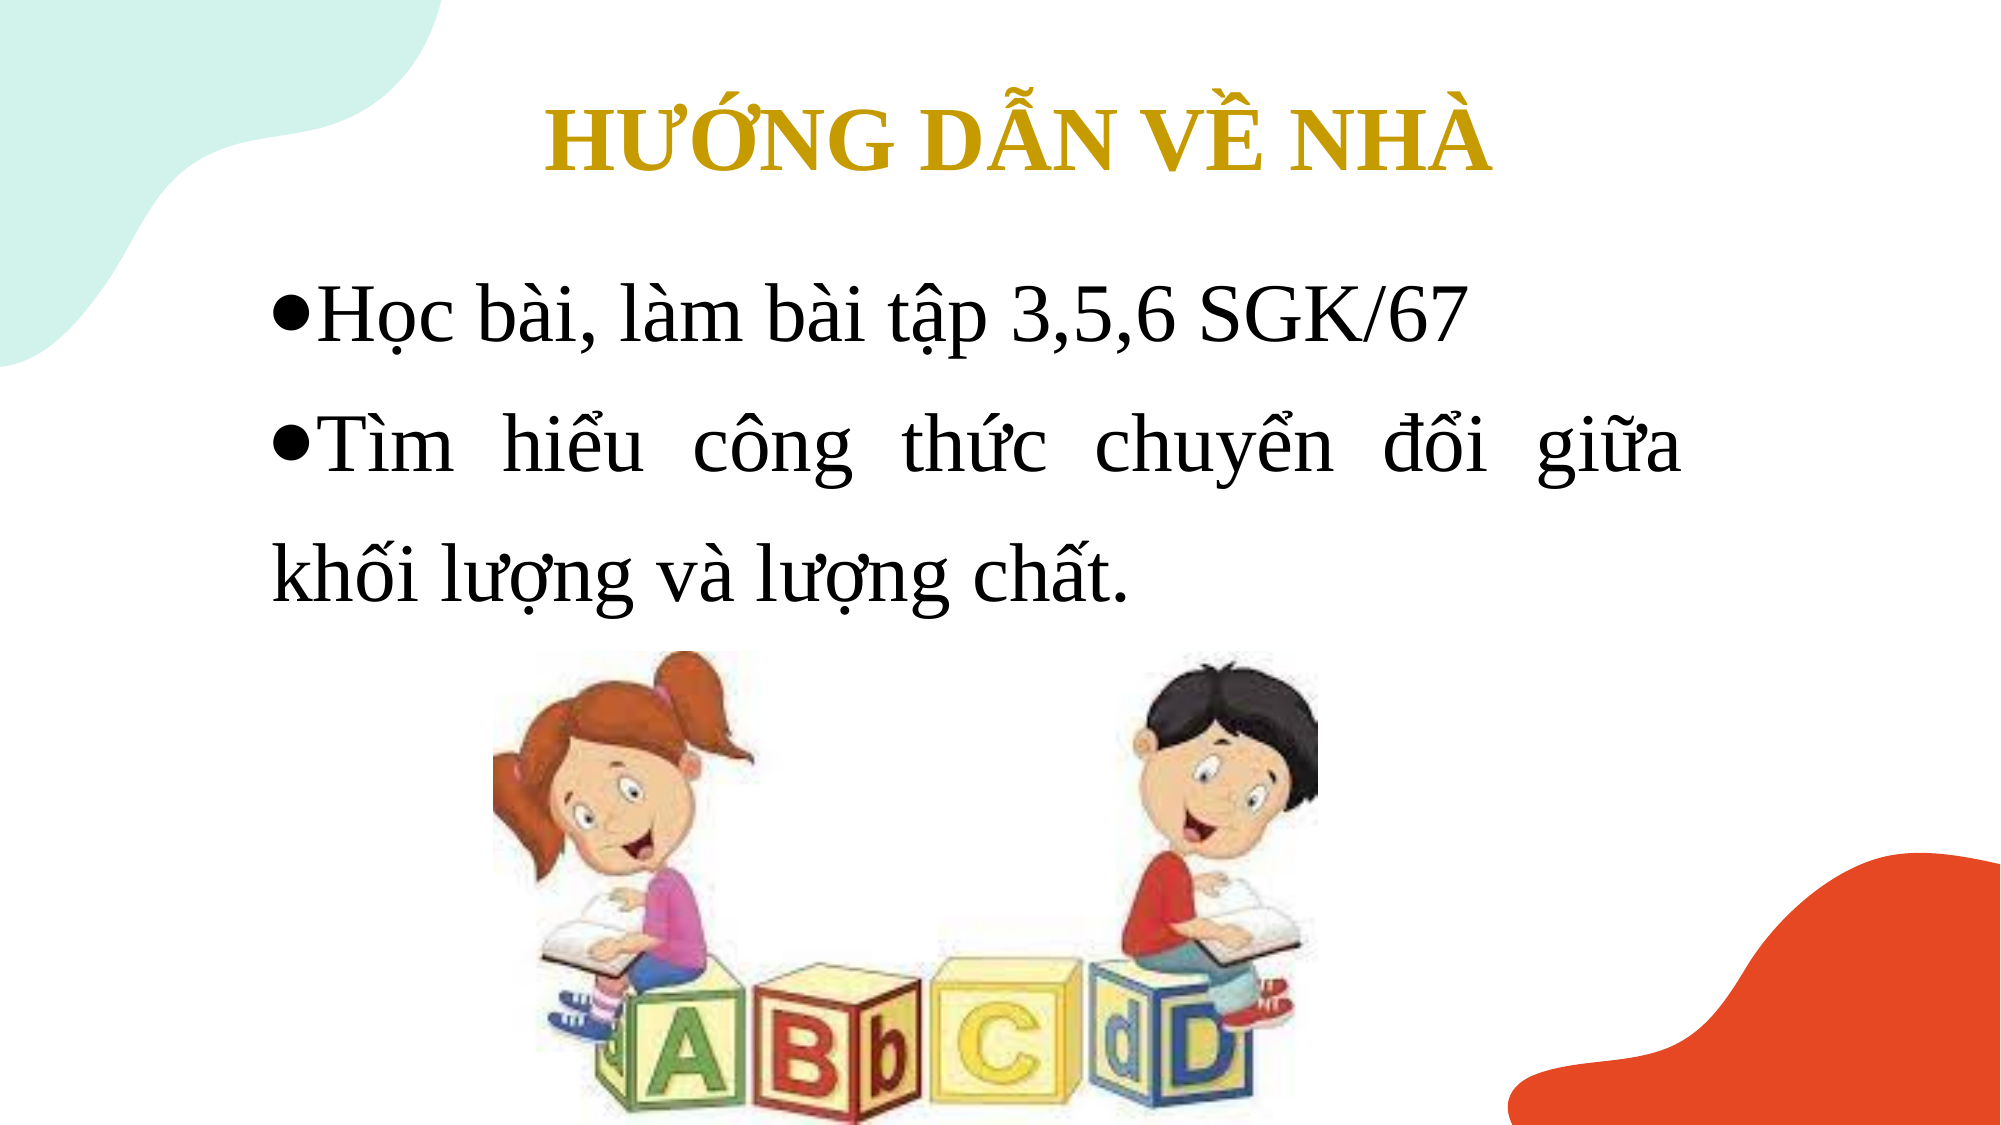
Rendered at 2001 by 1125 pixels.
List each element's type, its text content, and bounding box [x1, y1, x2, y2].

title HƯỚNG DẪN VỀ NHÀ [165, 87, 1874, 196]
picture [493, 651, 1318, 1125]
list Học bài, làm bài tập 3,5,6 SGK/67 Tìm hiểu công thức chuyển đổi giữa khối lượng và lượng chất. [251, 196, 1704, 705]
